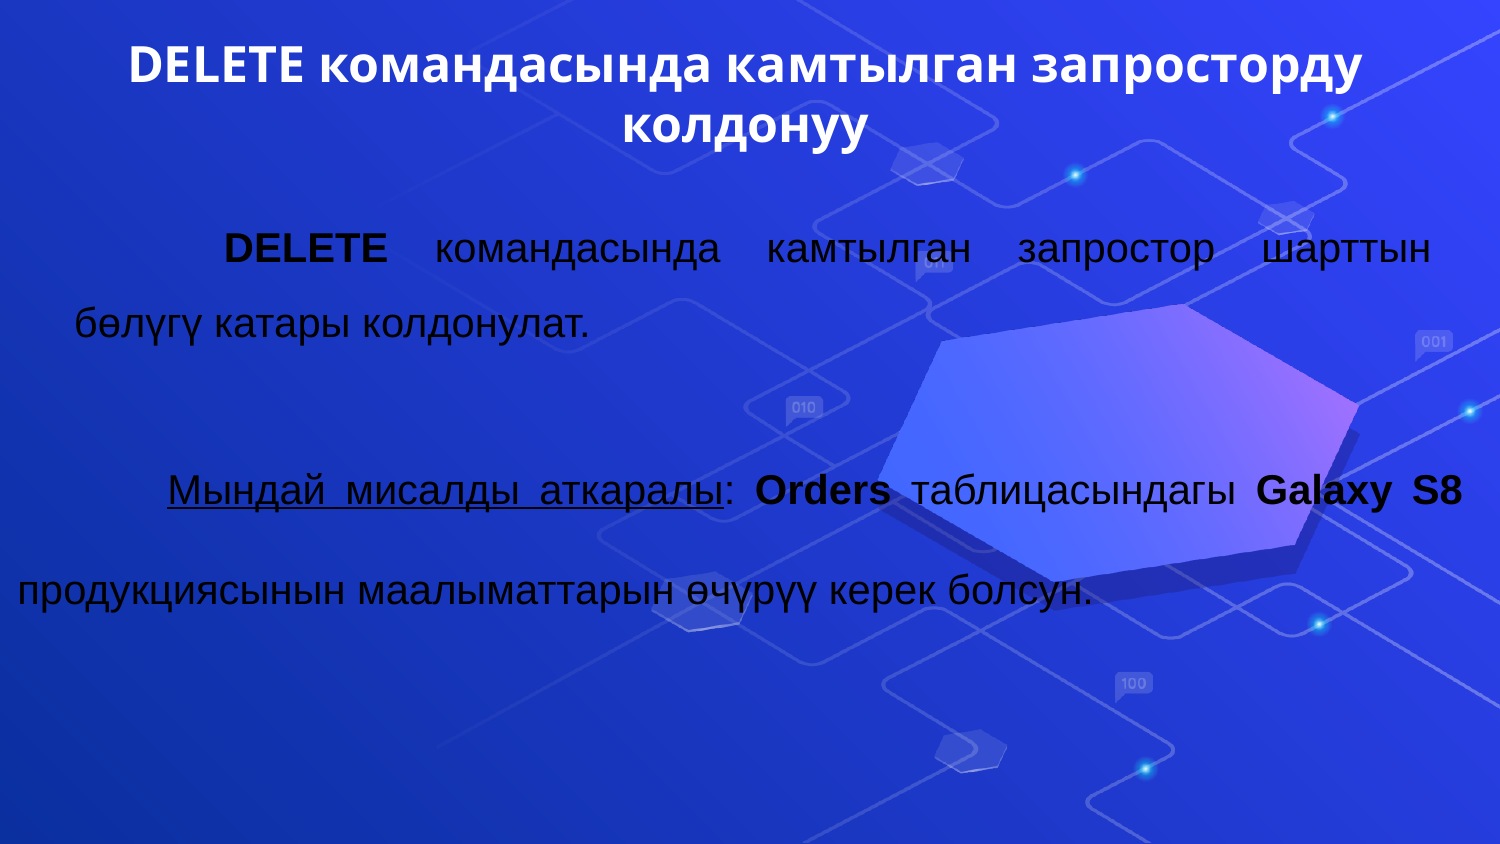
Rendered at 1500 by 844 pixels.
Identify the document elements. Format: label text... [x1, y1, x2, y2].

title DELETE командасында камтылган запросторду колдонуу [41, 12, 1449, 153]
text_box Мындай мисалды аткаралы: Orders таблицасындагы Galaxy S8 продукциясынын маалыматтарын өчүрүү керек болсун. [2, 405, 1478, 670]
picture [0, 0, 1500, 844]
subtitle DELETE командасында камтылган запростор шарттын бөлүгү катары колдонулат. [58, 195, 1432, 405]
